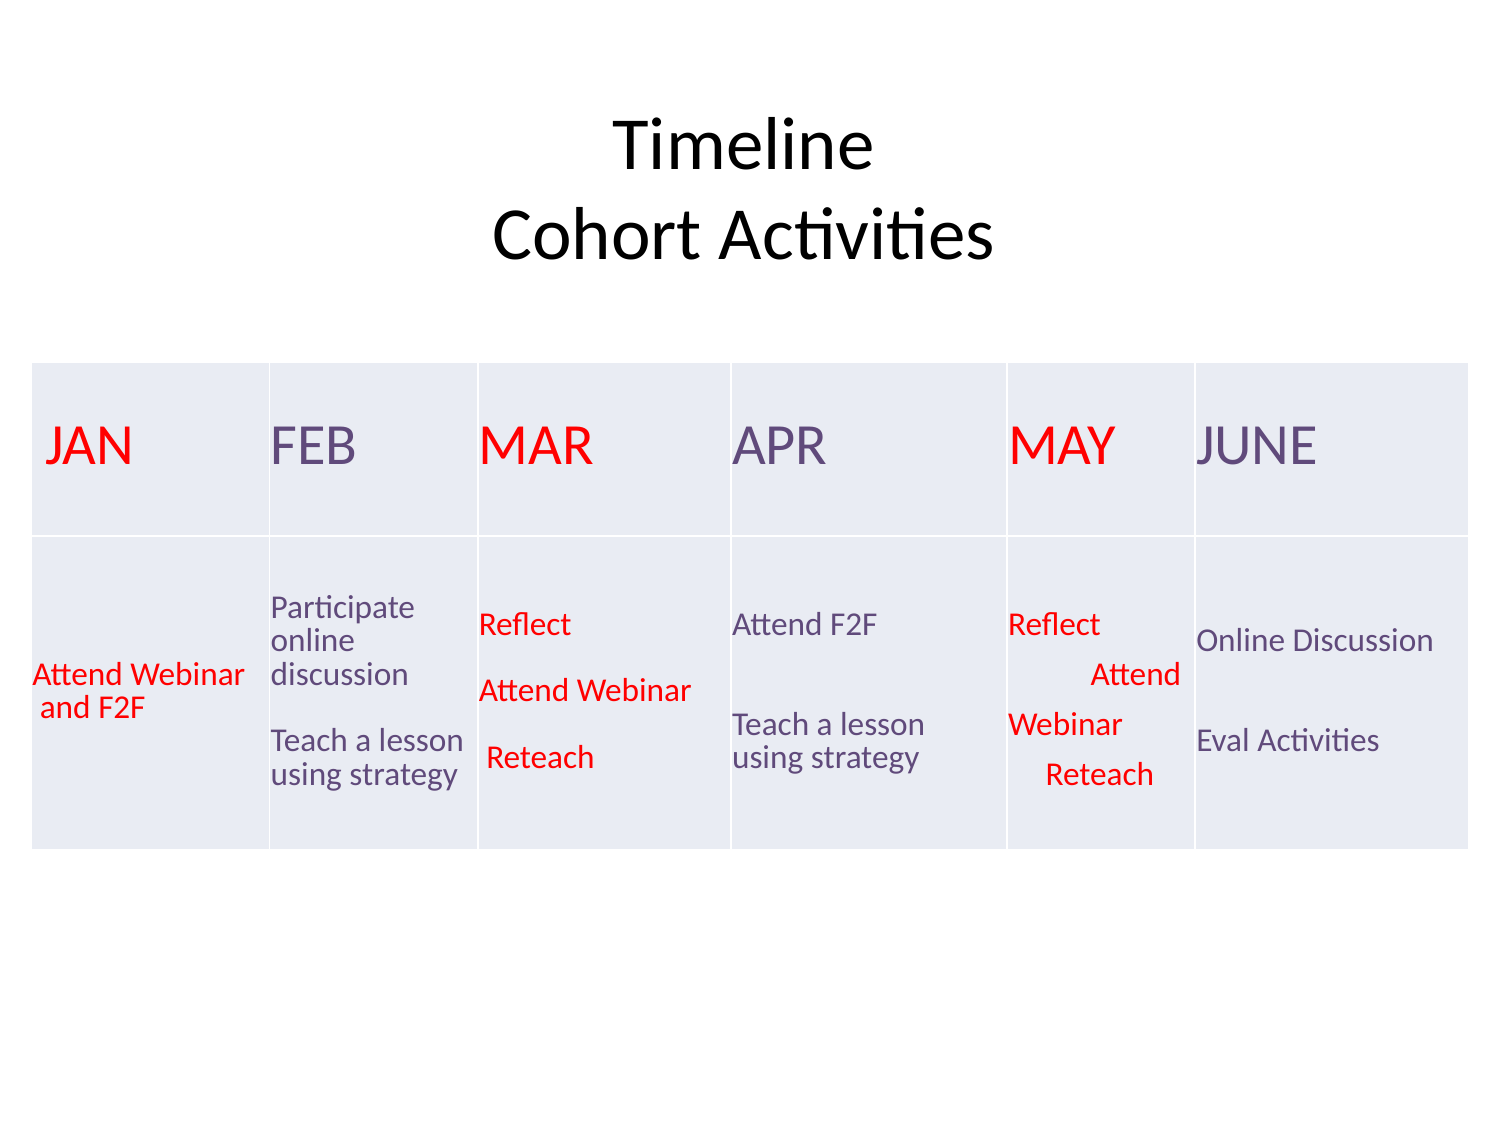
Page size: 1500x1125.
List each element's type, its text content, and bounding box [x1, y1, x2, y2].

table_cell Attend Webinar and F2F [32, 537, 269, 849]
table_cell Reflect Attend Webinar Reteach [479, 537, 730, 849]
table_header MAR [479, 373, 730, 535]
table_header APR [732, 373, 1006, 535]
table_cell Attend F2F Teach a lesson using strategy [732, 537, 1006, 849]
table_cell Reflect Attend Webinar Reteach [1008, 537, 1194, 849]
table_cell Participate online discussion Teach a lesson using strategy [270, 537, 477, 849]
table_header FEB [270, 363, 477, 535]
text_box Timeline Cohort Activities [374, 87, 1113, 373]
table_header JAN [32, 363, 269, 535]
table_header JUNE [1196, 363, 1468, 535]
table_header MAY [1008, 363, 1194, 535]
table_cell Online Discussion Eval Activities [1196, 537, 1468, 849]
